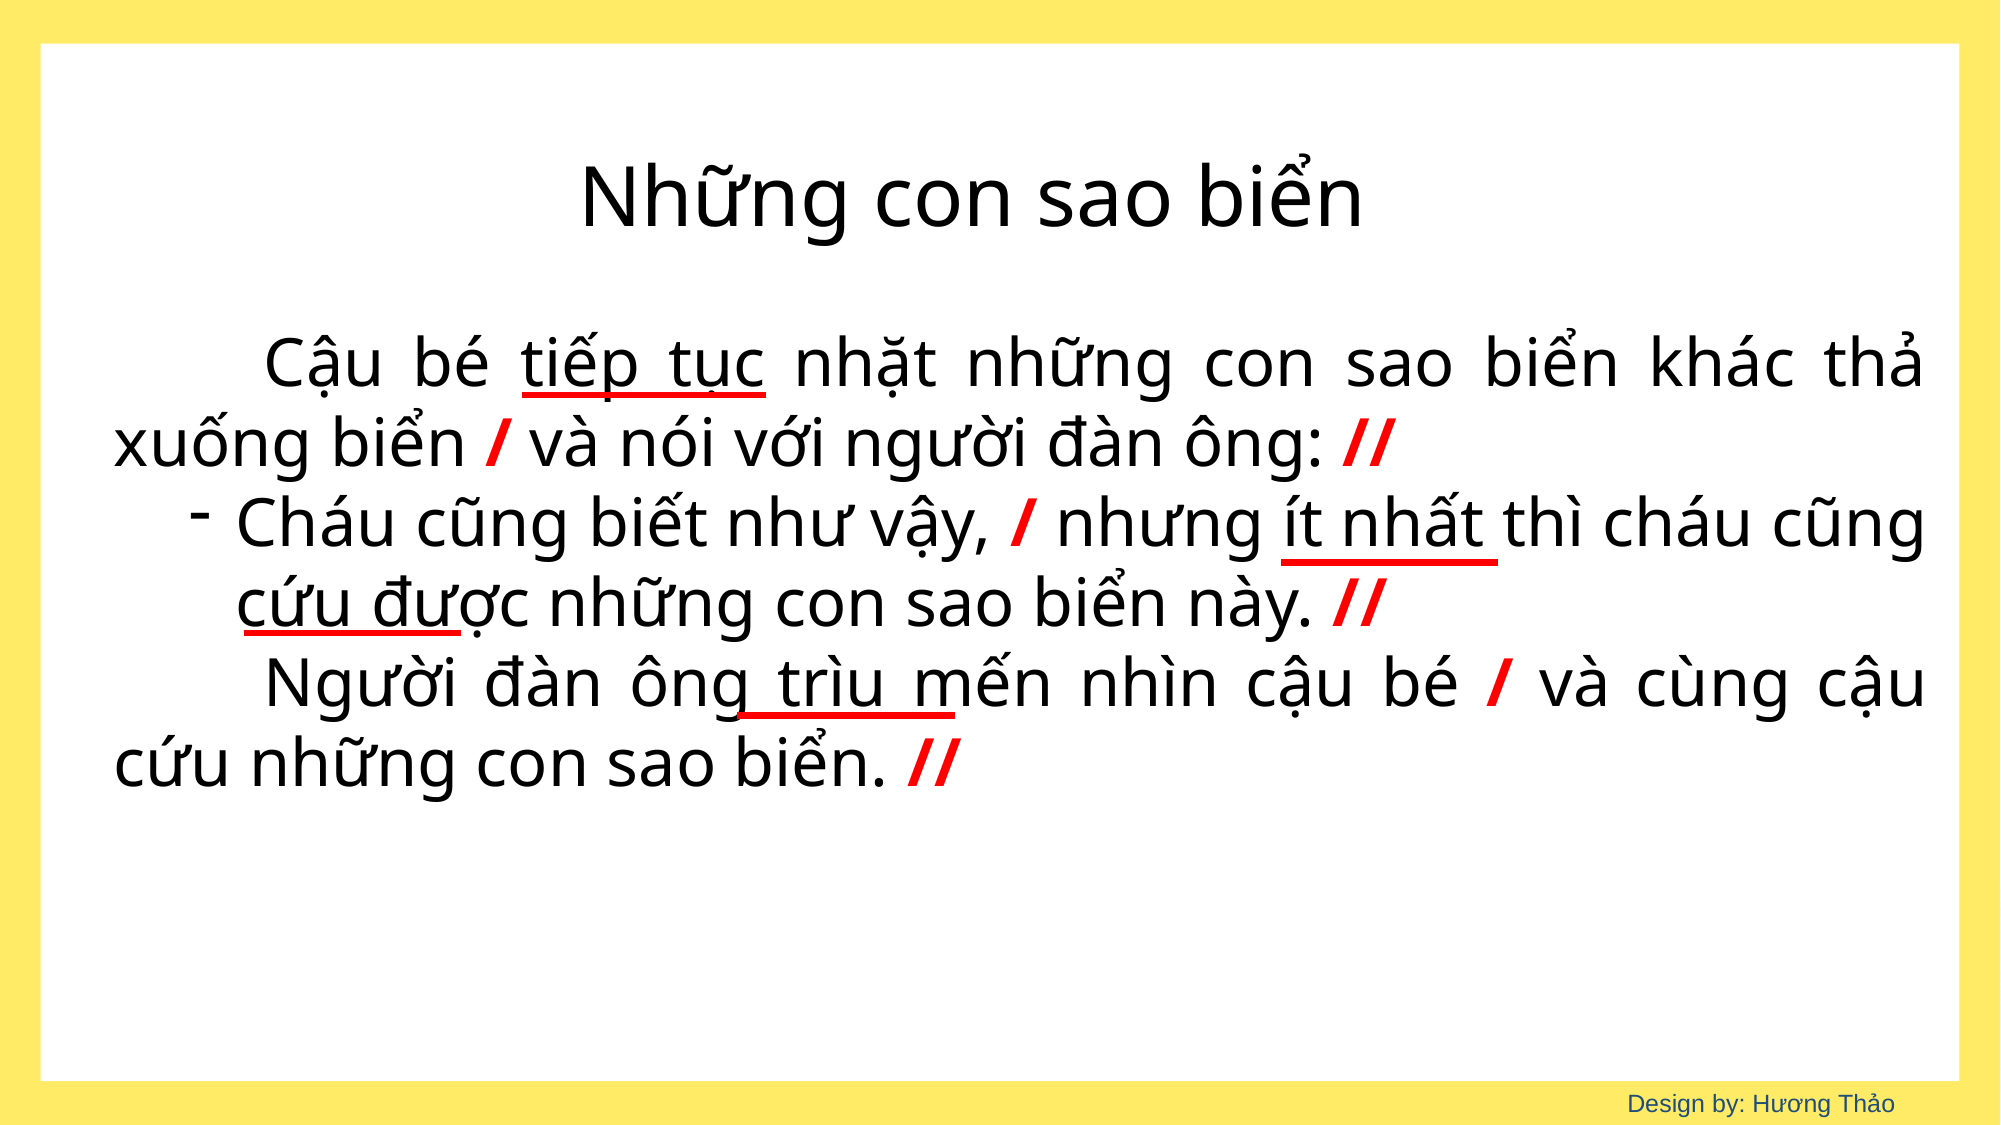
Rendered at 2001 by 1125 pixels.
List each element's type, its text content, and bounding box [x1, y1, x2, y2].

text_box Những con sao biển [563, 136, 1623, 251]
text_box Cậu bé tiếp tục nhặt những con sao biển khác thả xuống biển / và nói với người đàn ông: // Cháu cũng biết như vậy, / nhưng ít nhất thì cháu cũng cứu được những con sao biển này. // Người đàn ông trìu mến nhìn cậu bé / và cùng cậu cứu những con sao biển. // [99, 312, 1943, 807]
